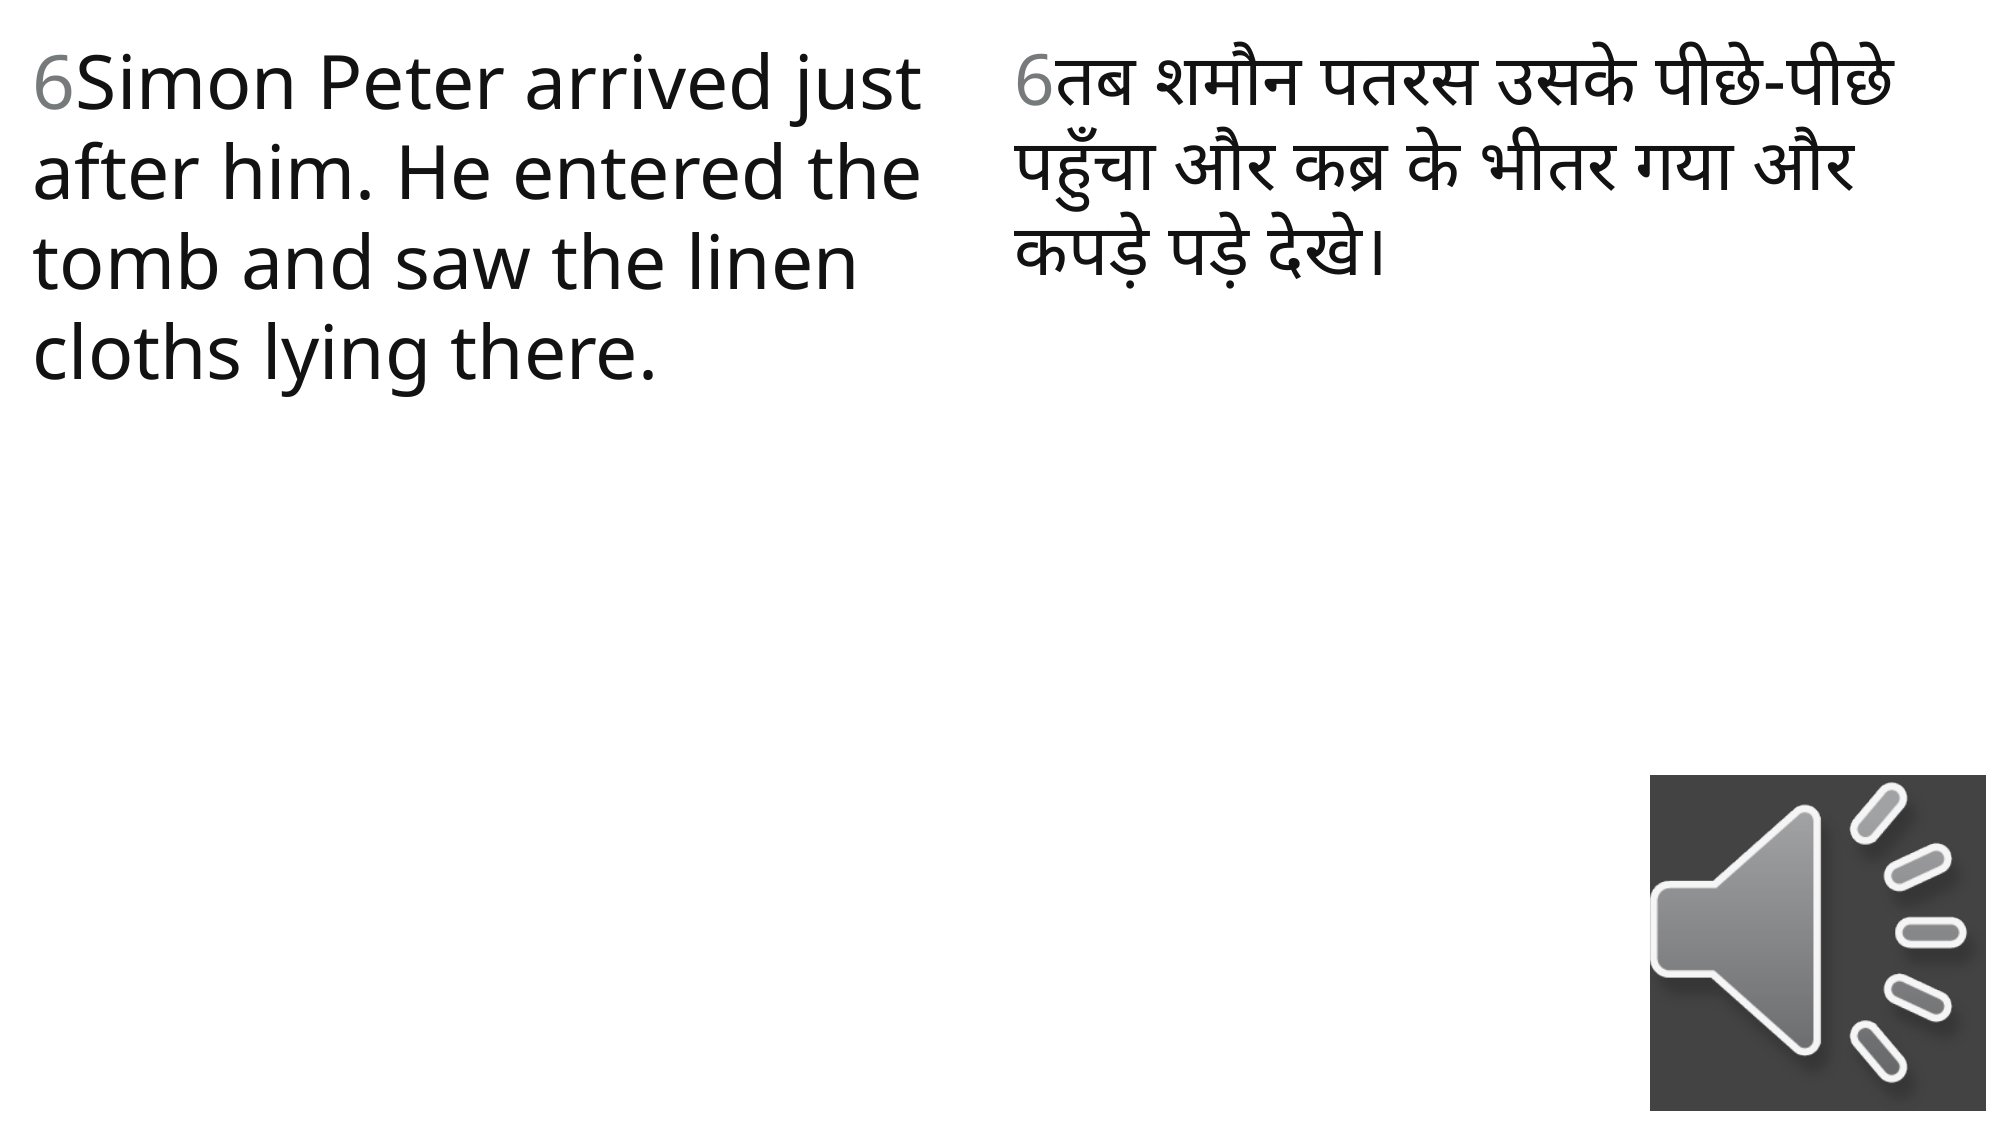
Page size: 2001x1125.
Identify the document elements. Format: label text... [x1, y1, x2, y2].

text_box 6Simon Peter arrived just after him. He entered the tomb and saw the linen cloths lying there. [18, 27, 973, 1104]
picture [1648, 773, 1987, 1112]
text_box 6तब शमौन पतरस उसके पीछे-पीछे पहुँचा और कब्र के भीतर गया और कपड़े पड़े देखे। [999, 27, 2000, 1104]
